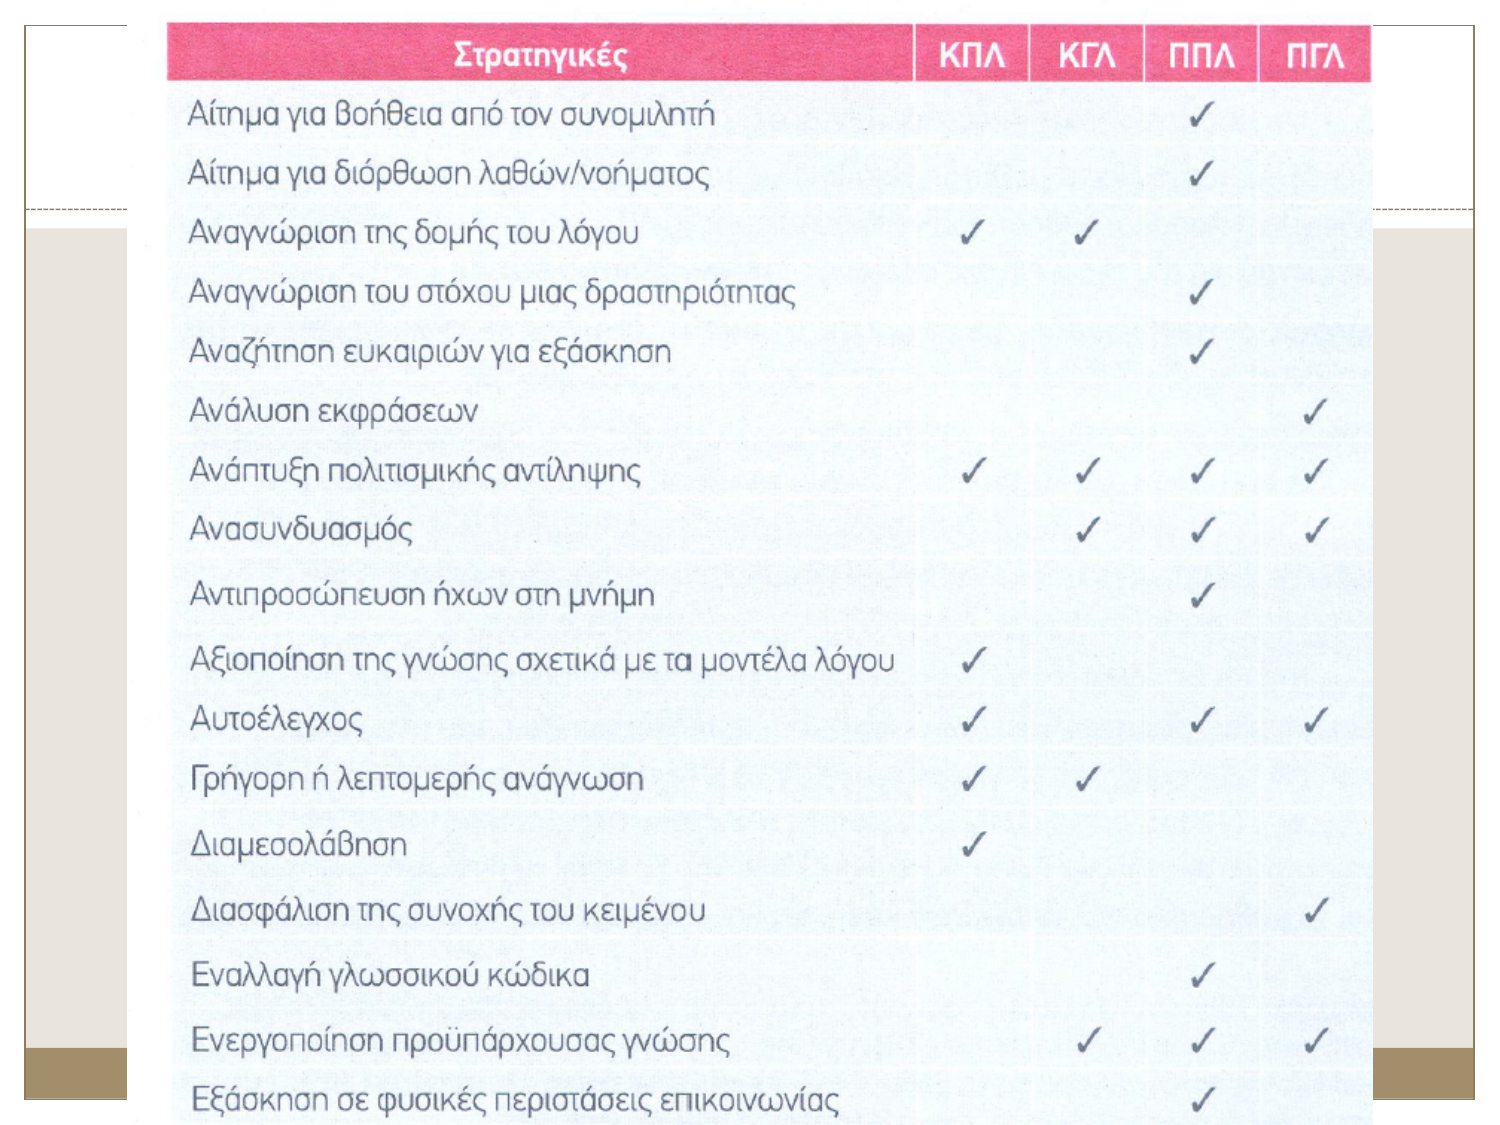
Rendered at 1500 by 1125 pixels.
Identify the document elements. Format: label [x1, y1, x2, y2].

picture [126, 0, 1373, 1125]
